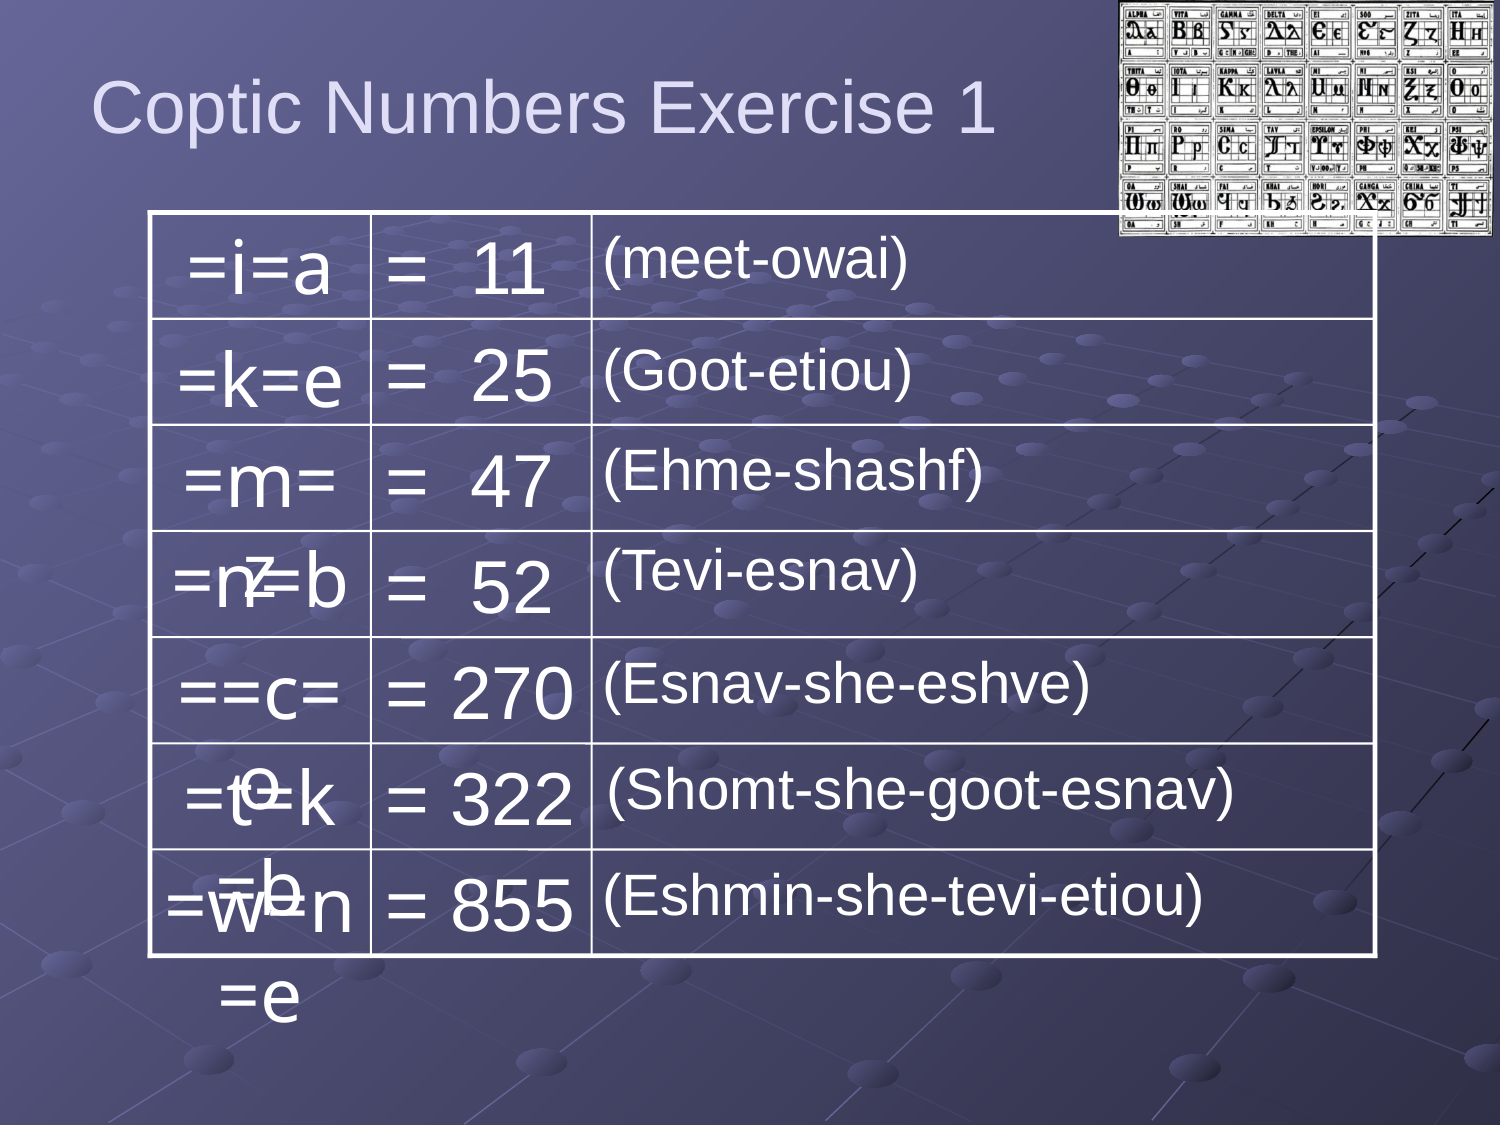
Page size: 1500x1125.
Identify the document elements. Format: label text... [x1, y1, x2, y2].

title Coptic Numbers Exercise 1 [74, 44, 1051, 163]
text_box ==c=o [151, 638, 370, 743]
text_box = 25 [371, 319, 591, 424]
text_box (Goot-etiou) [592, 324, 1371, 424]
text_box = 52 [371, 531, 591, 637]
text_box (Ehme-shashf) [592, 431, 1371, 532]
text_box =i=a [151, 213, 370, 318]
picture [1118, 0, 1494, 237]
text_box = 322 [371, 744, 591, 849]
text_box (Eshmin-she-tevi-etiou) [592, 850, 1371, 955]
text_box =t=k=b [151, 744, 370, 849]
text_box = 270 [371, 638, 591, 743]
text_box (meet-owai) [592, 213, 1371, 318]
text_box (Goot-etiou) [592, 425, 1371, 431]
text_box =k=e [151, 425, 370, 431]
text_box = 11 [371, 213, 591, 318]
text_box =w=n=e [151, 850, 370, 955]
text_box (Tevi-esnav) [592, 532, 1371, 632]
text_box =k=e [151, 324, 370, 424]
text_box = 47 [371, 425, 591, 530]
text_box =m=z [151, 431, 370, 530]
text_box (Shomt-she-goot-esnav) [592, 744, 1375, 849]
text_box (Esnav-she-eshve) [592, 638, 1371, 743]
text_box =n=b [151, 531, 370, 632]
text_box = 855 [371, 850, 591, 955]
